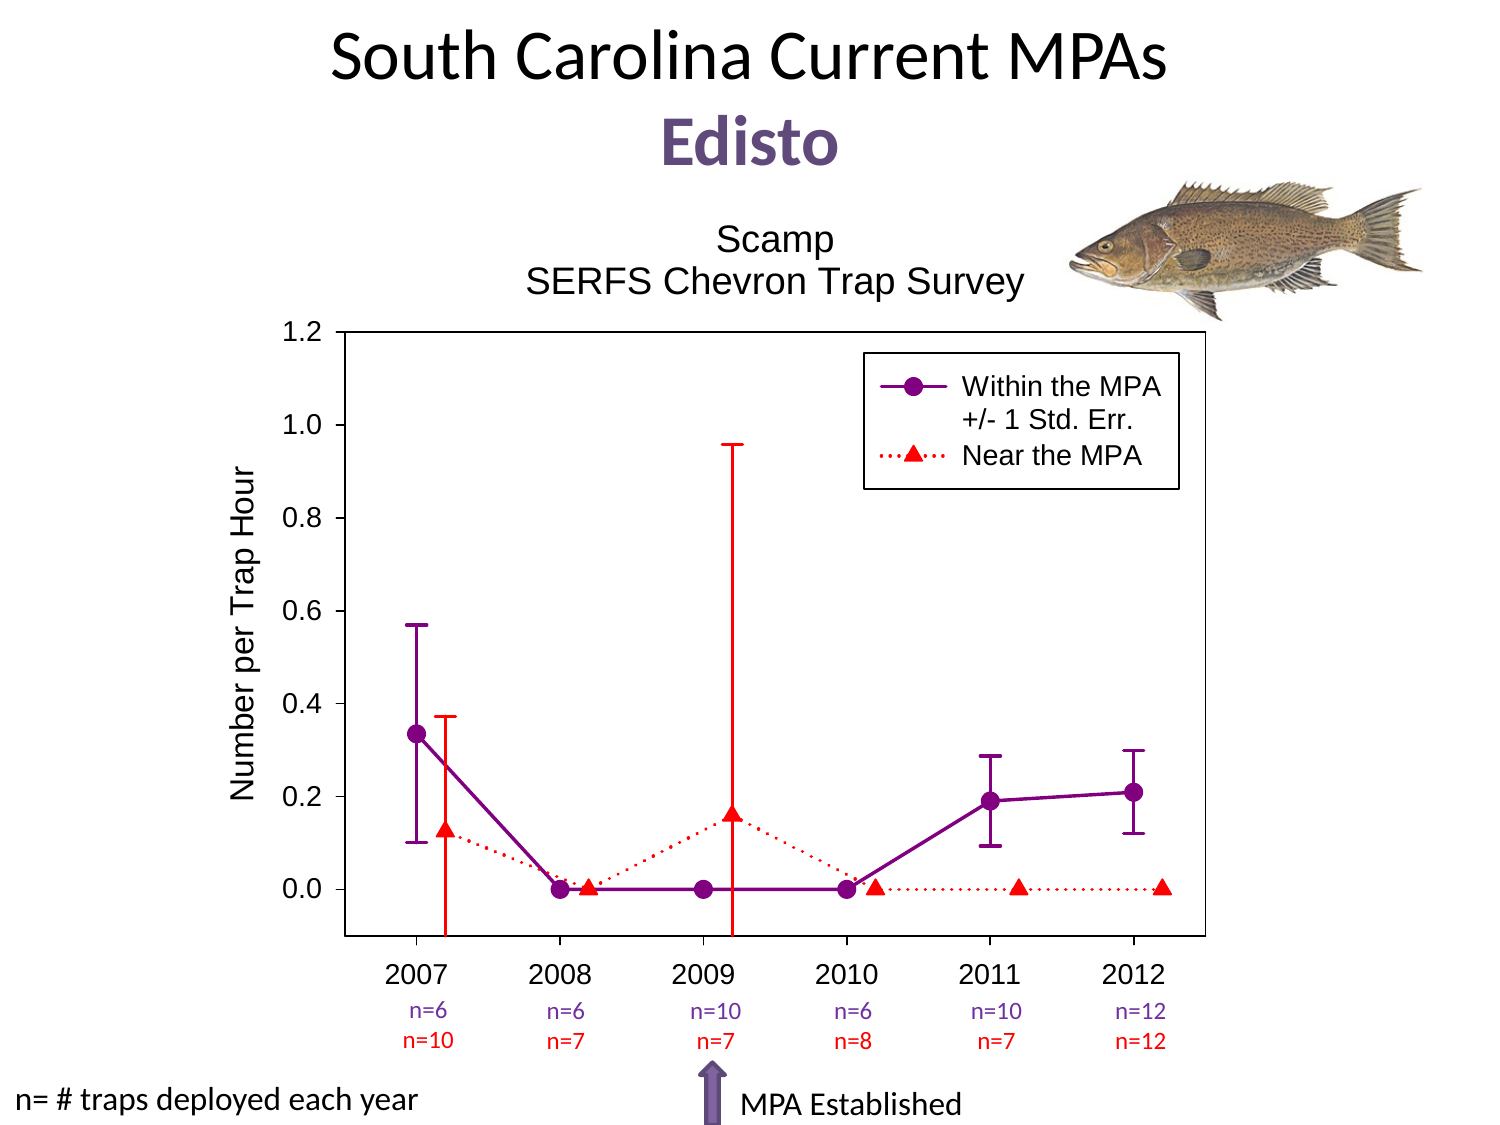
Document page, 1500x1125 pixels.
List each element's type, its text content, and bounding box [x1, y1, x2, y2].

picture [1062, 174, 1423, 326]
text_box n=10 n=7 [675, 1028, 757, 1063]
text_box MPA Established [724, 1074, 1013, 1125]
text_box n=10 n=7 [956, 1028, 1038, 1063]
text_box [215, 210, 1288, 1020]
text_box n= # traps deployed each year [0, 1069, 450, 1125]
text_box n=12 n=12 [1100, 1028, 1182, 1063]
title South Carolina Current MPAs Edisto [75, 0, 1425, 188]
text_box n=6 n=7 [531, 1028, 600, 1063]
text_box [698, 1060, 727, 1125]
text_box n=6 n=8 [819, 1028, 888, 1063]
text_box n=6 n=10 [387, 1028, 469, 1062]
